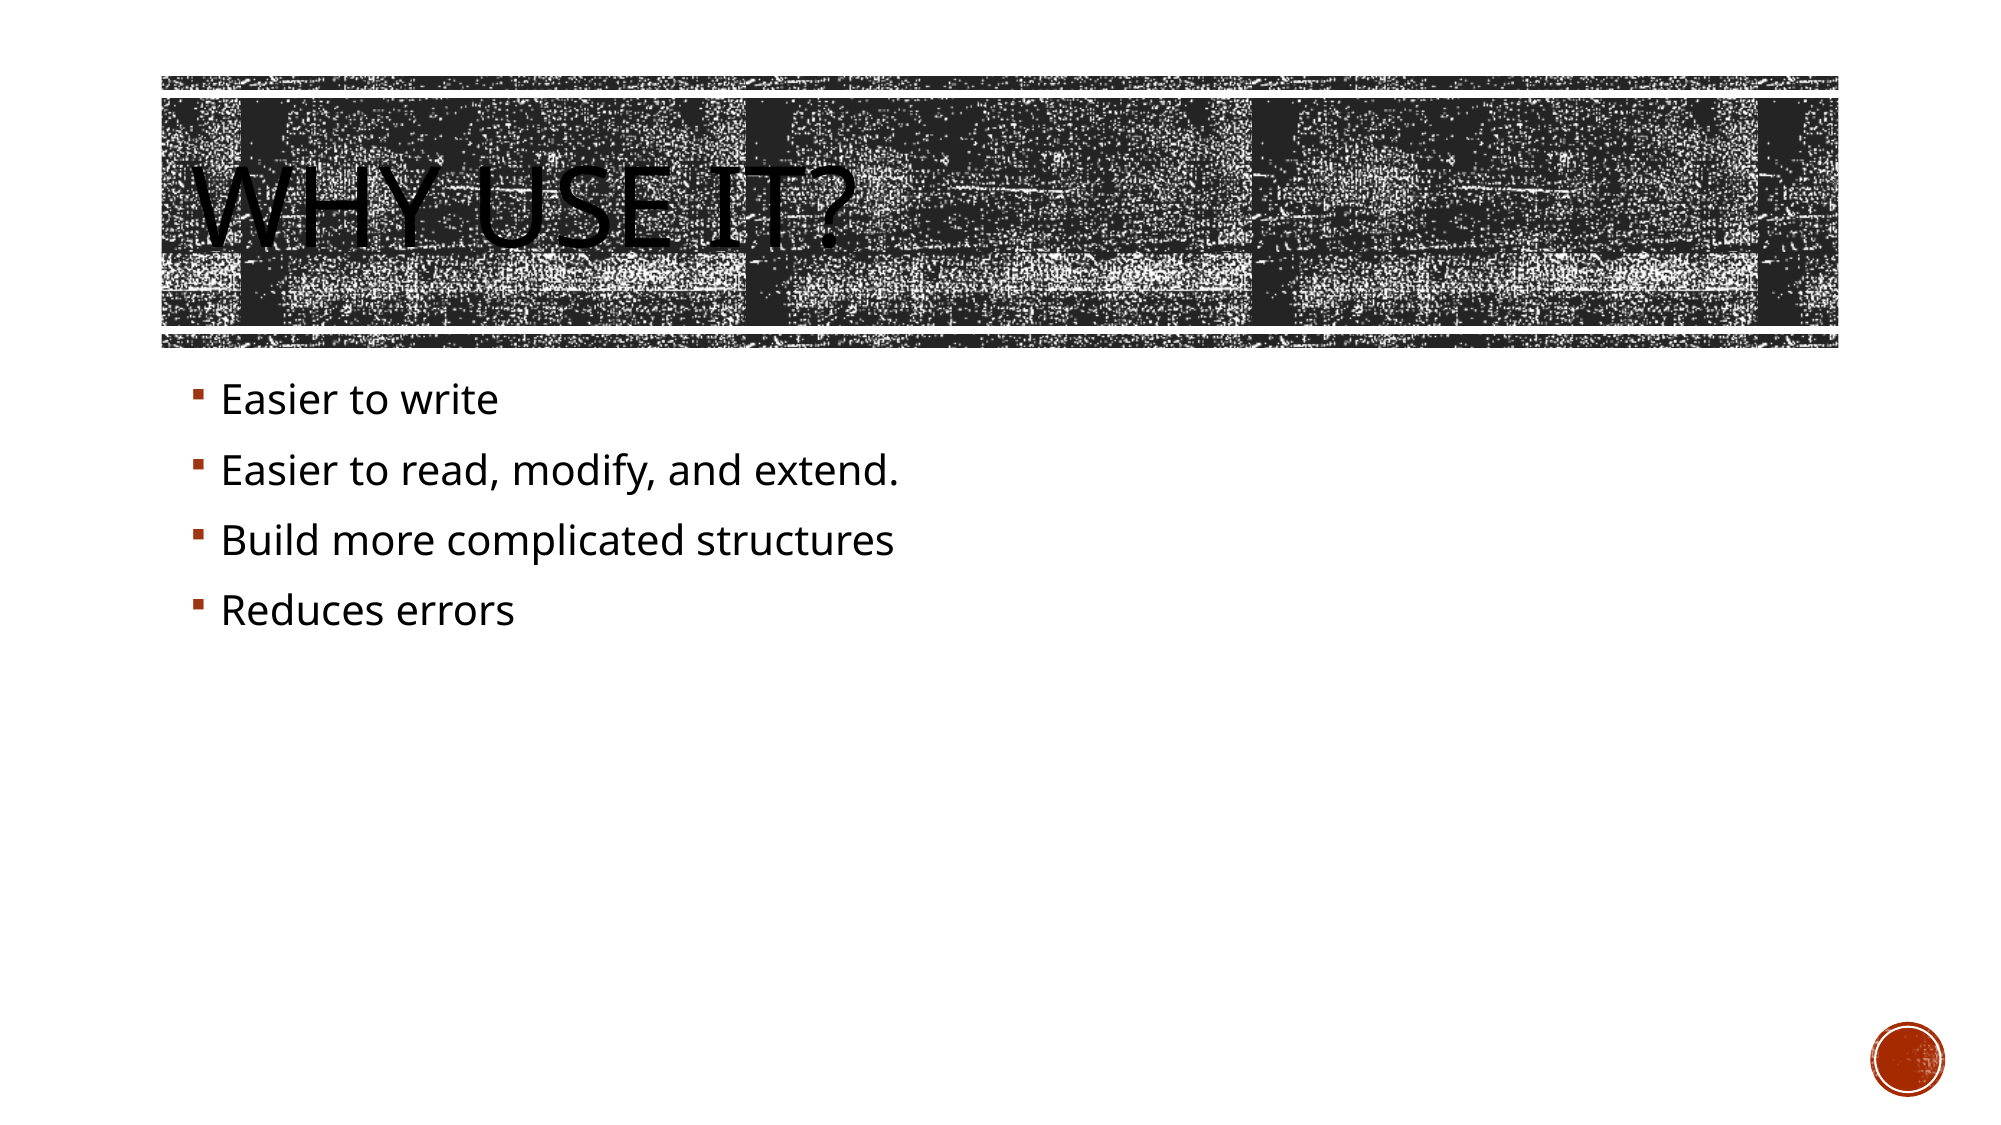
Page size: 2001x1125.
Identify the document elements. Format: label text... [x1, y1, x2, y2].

title Why use it? [175, 79, 1826, 344]
text_box [160, 333, 1839, 349]
text_box [1826, 98, 1839, 327]
text_box [160, 75, 1839, 90]
text_box [160, 98, 175, 327]
list Easier to write Easier to read, modify, and extend. Build more complicated structures Reduces errors [175, 371, 1826, 1004]
